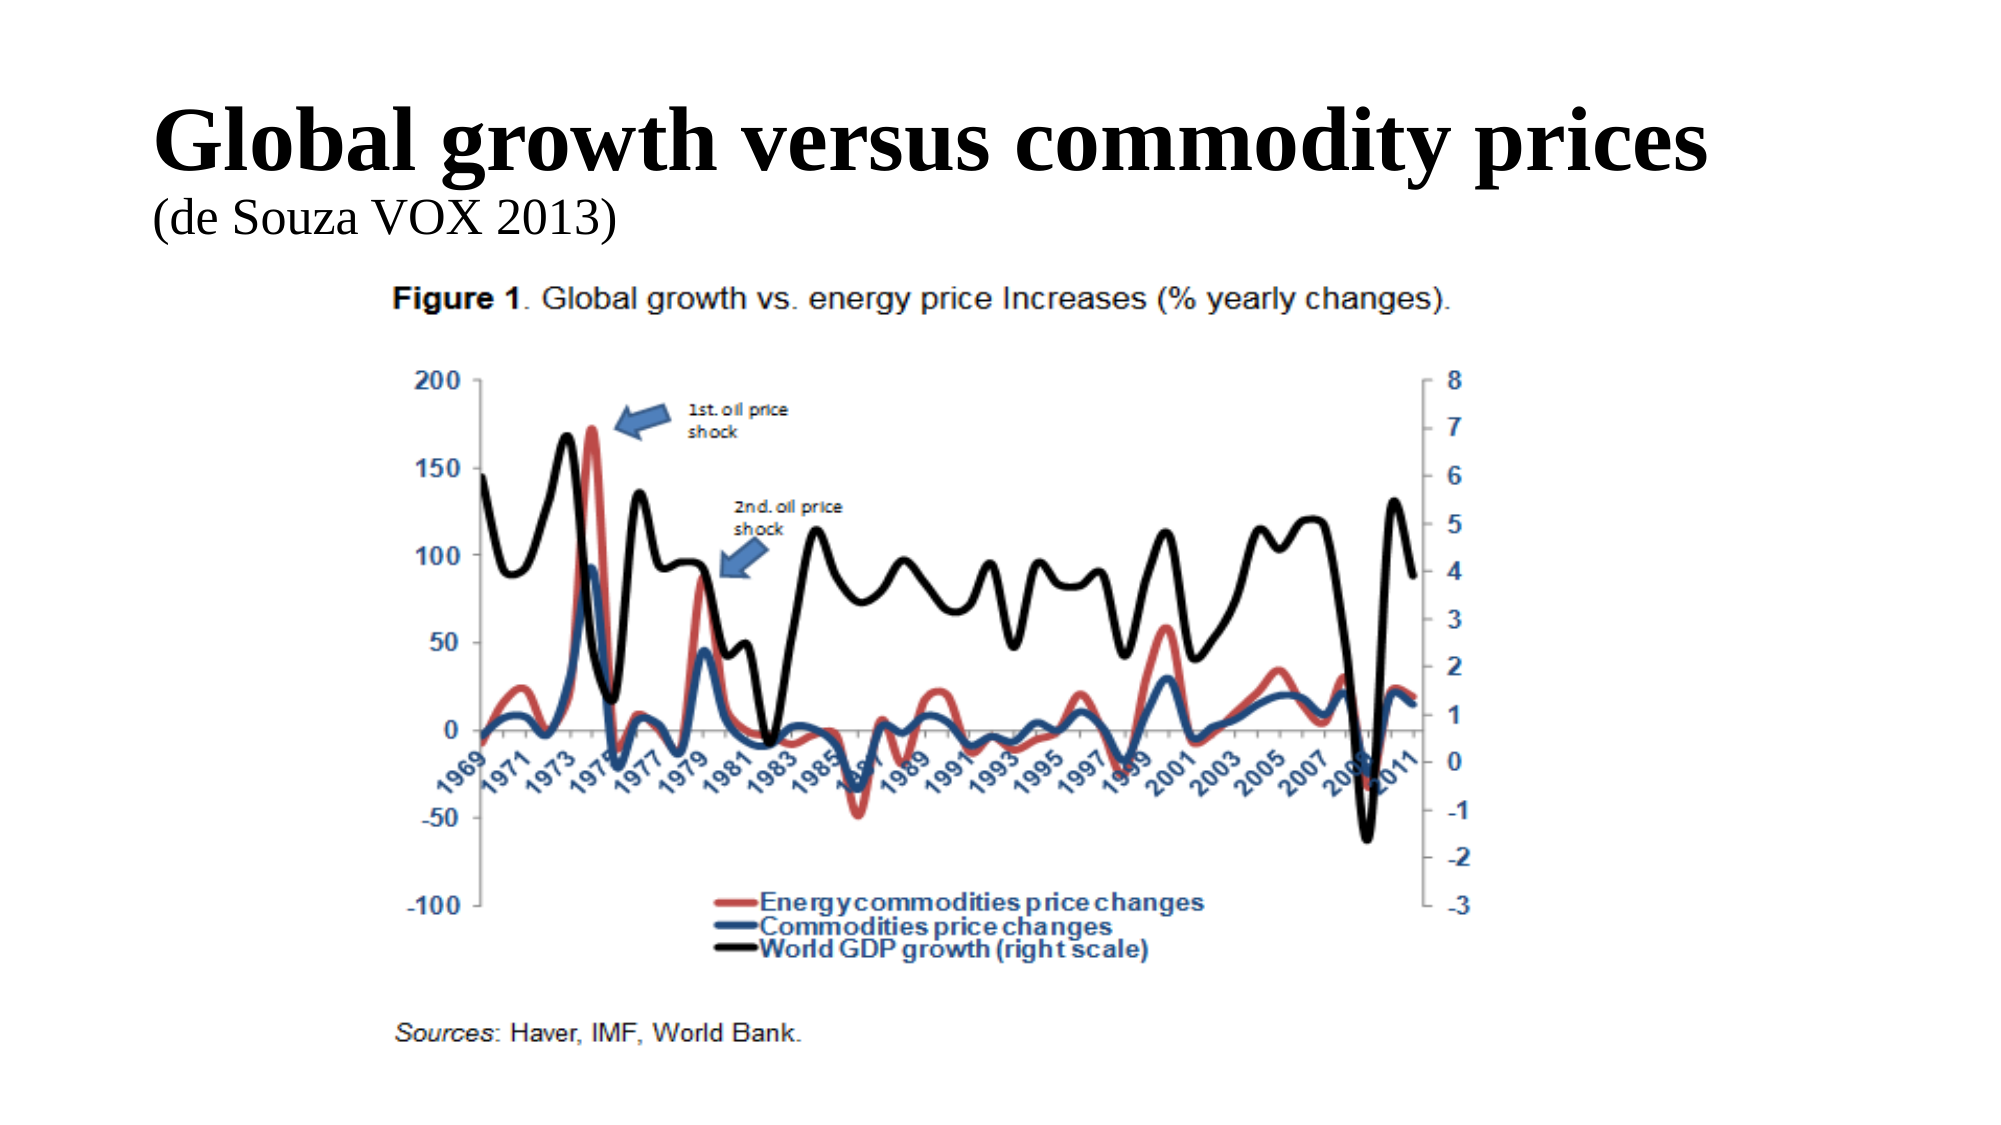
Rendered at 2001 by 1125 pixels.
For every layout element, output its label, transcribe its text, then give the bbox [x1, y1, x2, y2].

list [120, 257, 1899, 1070]
title Global growth versus commodity prices (de Souza VOX 2013) [137, 59, 1863, 257]
